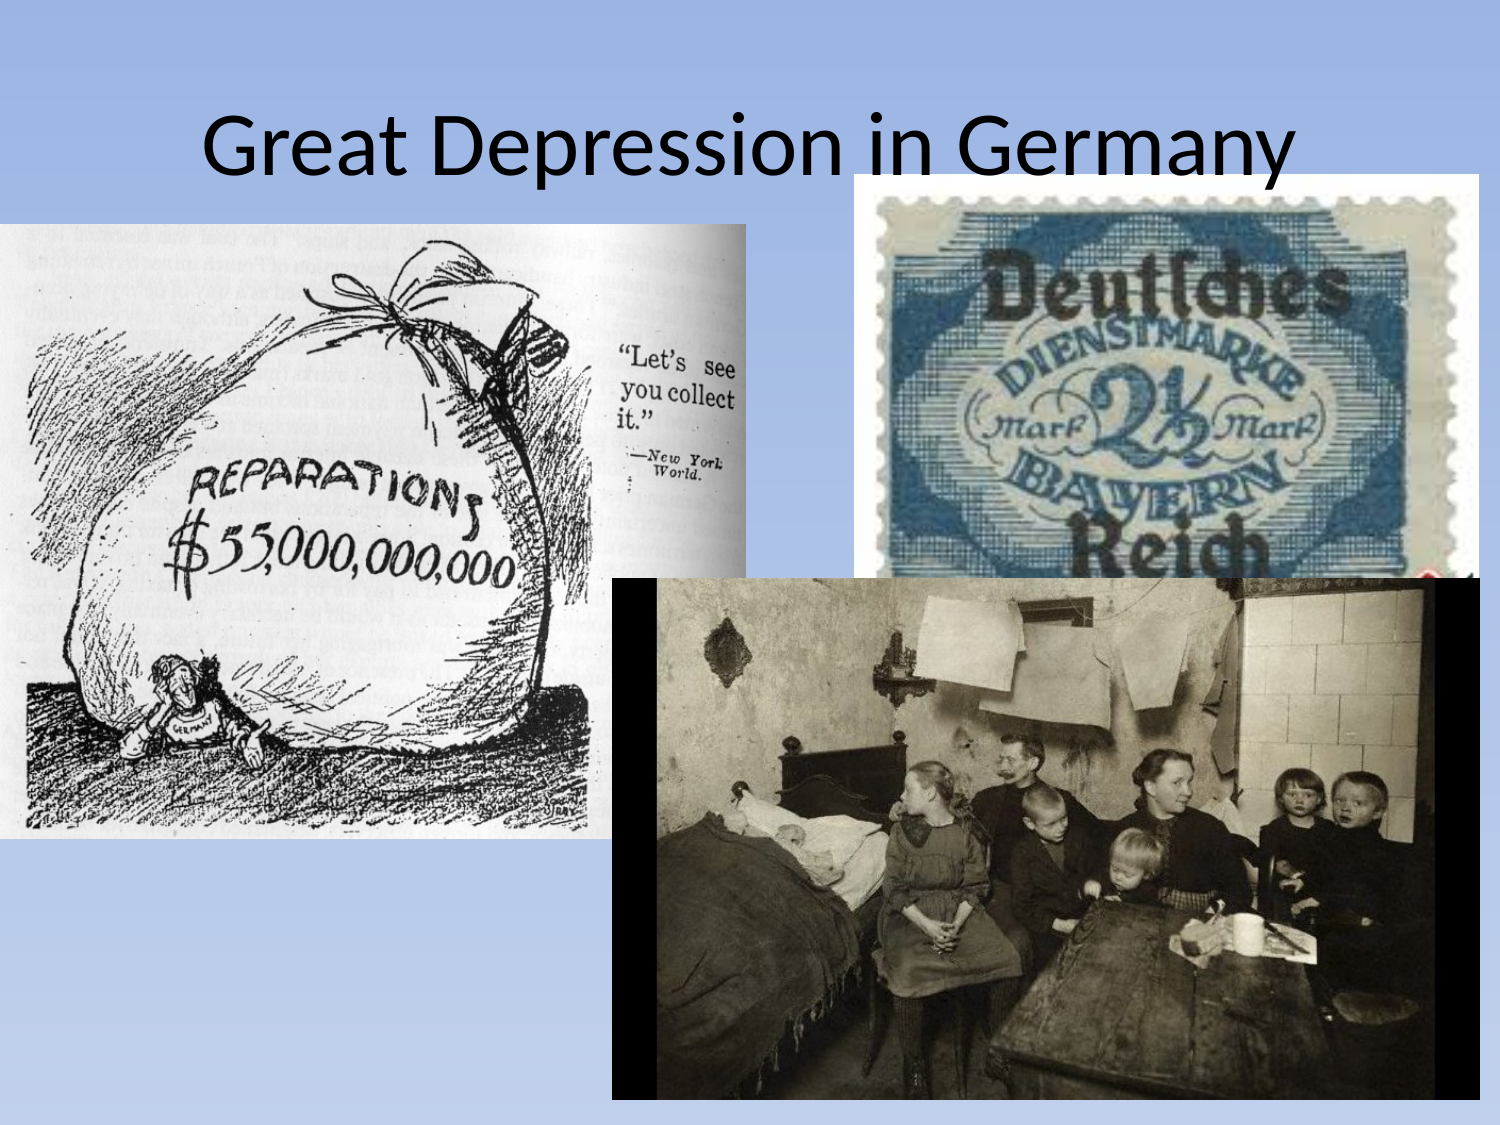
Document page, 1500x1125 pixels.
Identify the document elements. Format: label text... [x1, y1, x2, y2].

title Great Depression in Germany [75, 45, 1425, 233]
picture [0, 174, 1480, 1101]
